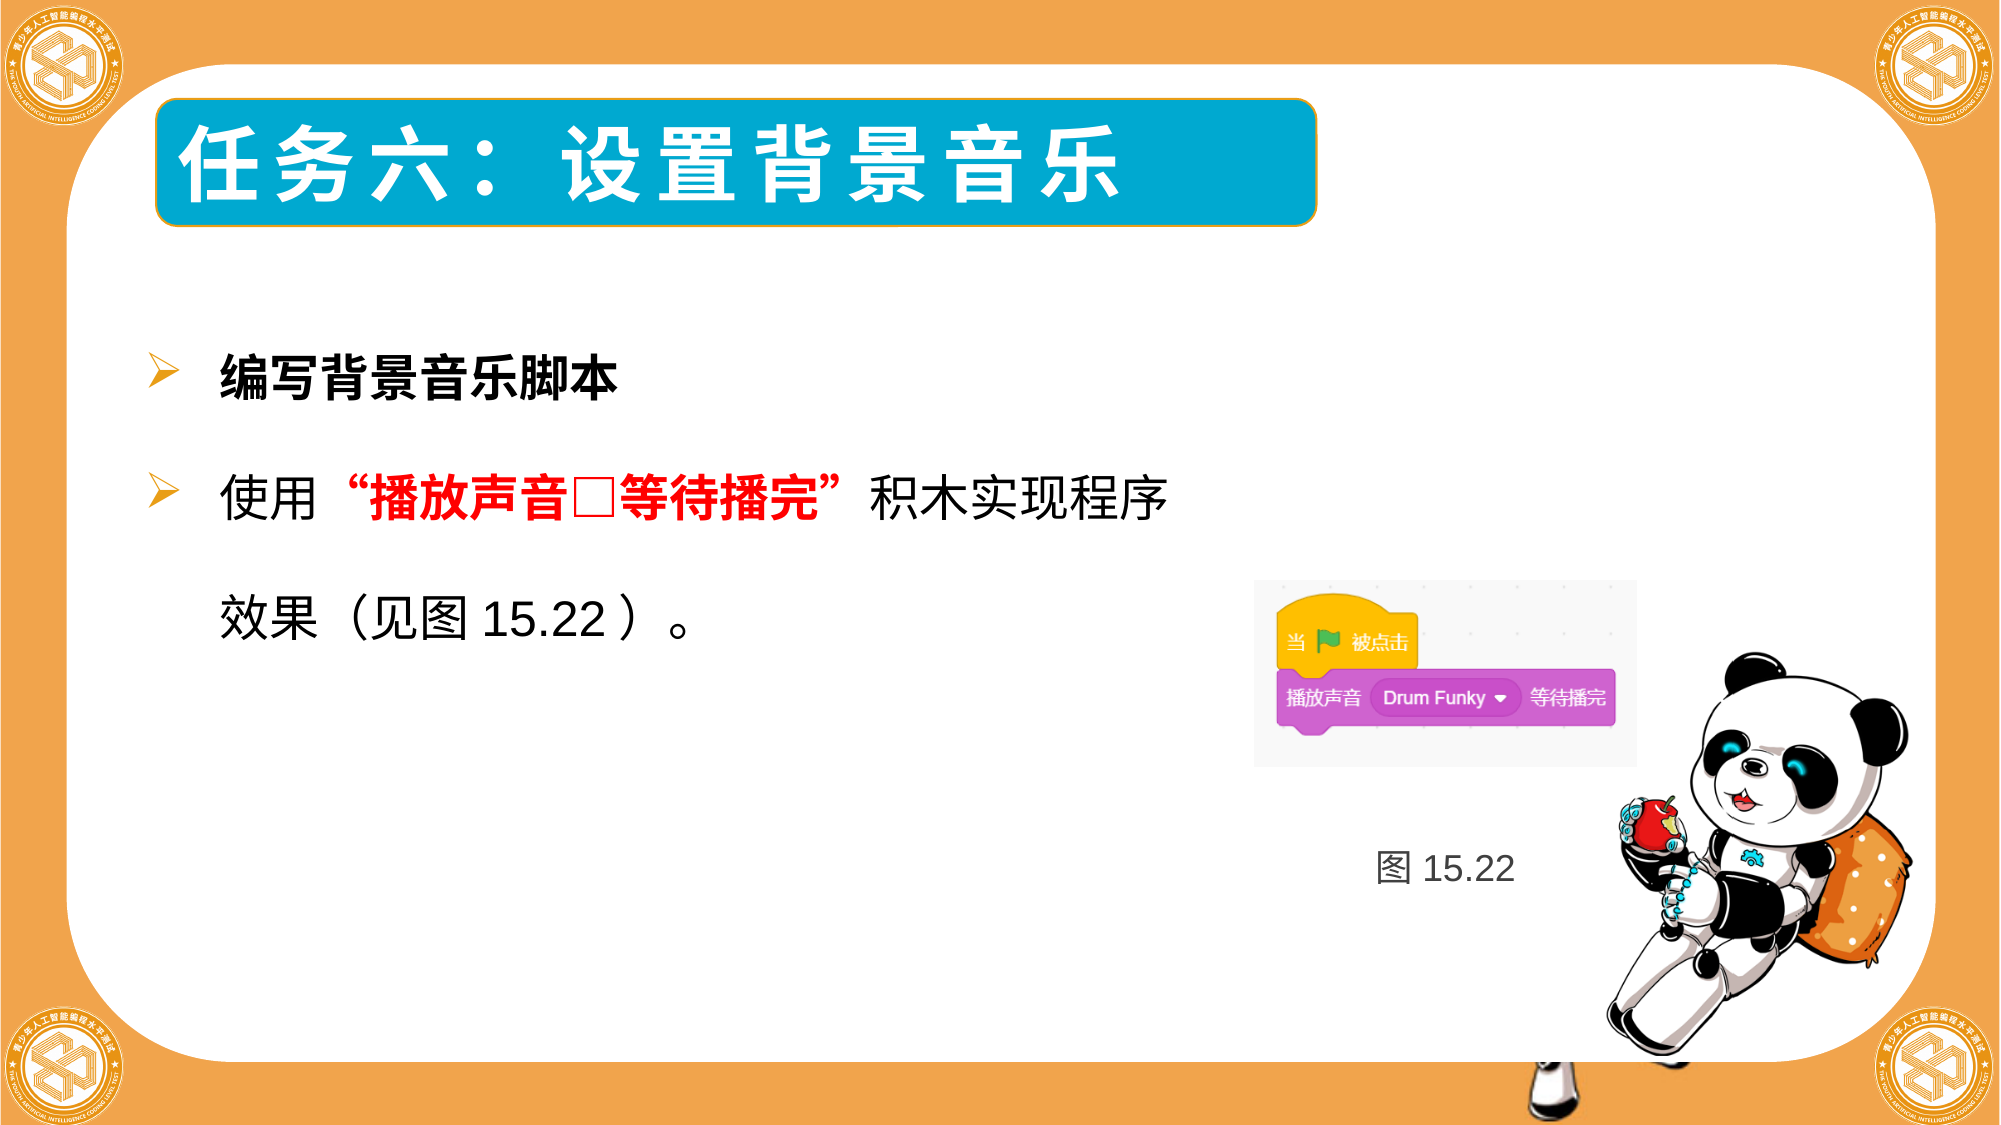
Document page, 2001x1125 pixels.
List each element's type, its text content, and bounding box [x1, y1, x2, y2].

picture [0, 0, 2000, 1125]
text_box 编写背景音乐脚本 使用“播放声音□等待播完”积木实现程序效果（见图15.22）。 [129, 279, 1199, 655]
text_box 图15.22 [1360, 827, 1531, 897]
text_box 任务六：设置背景音乐 [155, 97, 1318, 228]
